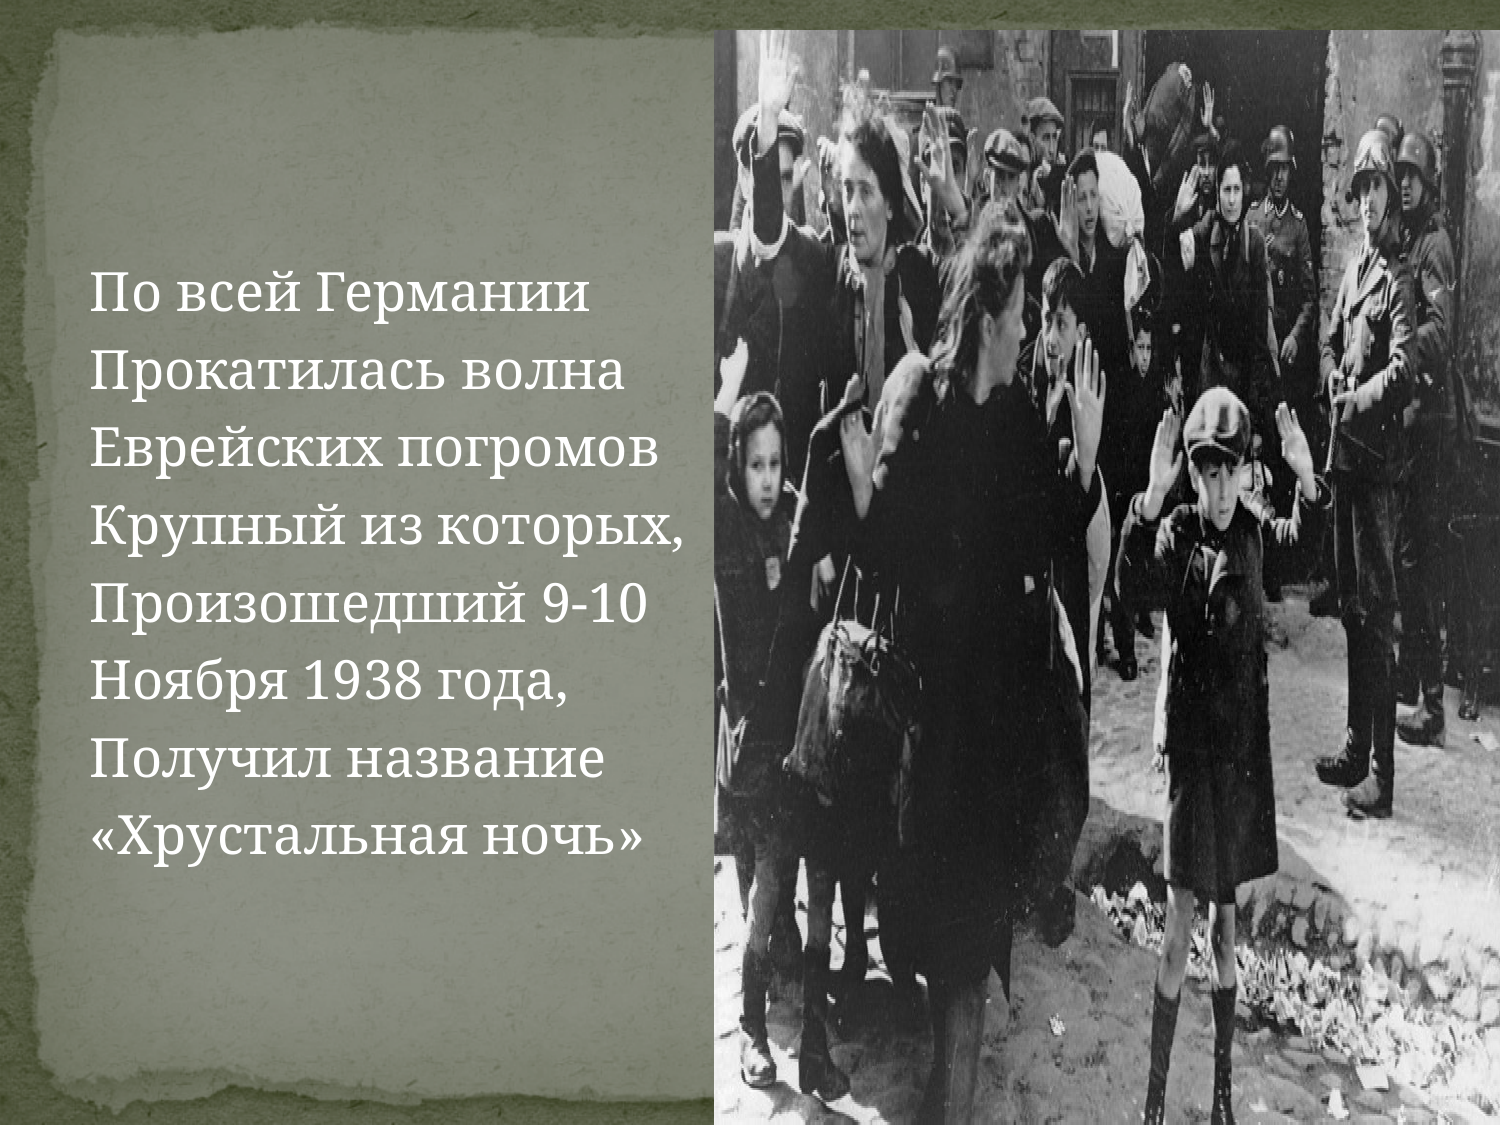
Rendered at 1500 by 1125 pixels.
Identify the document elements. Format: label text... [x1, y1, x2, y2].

list По всей Германии Прокатилась волна Еврейских погромов Крупный из которых, Произошедший 9-10 Ноября 1938 года, Получил название «Хрустальная ночь» [75, 249, 703, 1000]
picture [714, 30, 1500, 1125]
